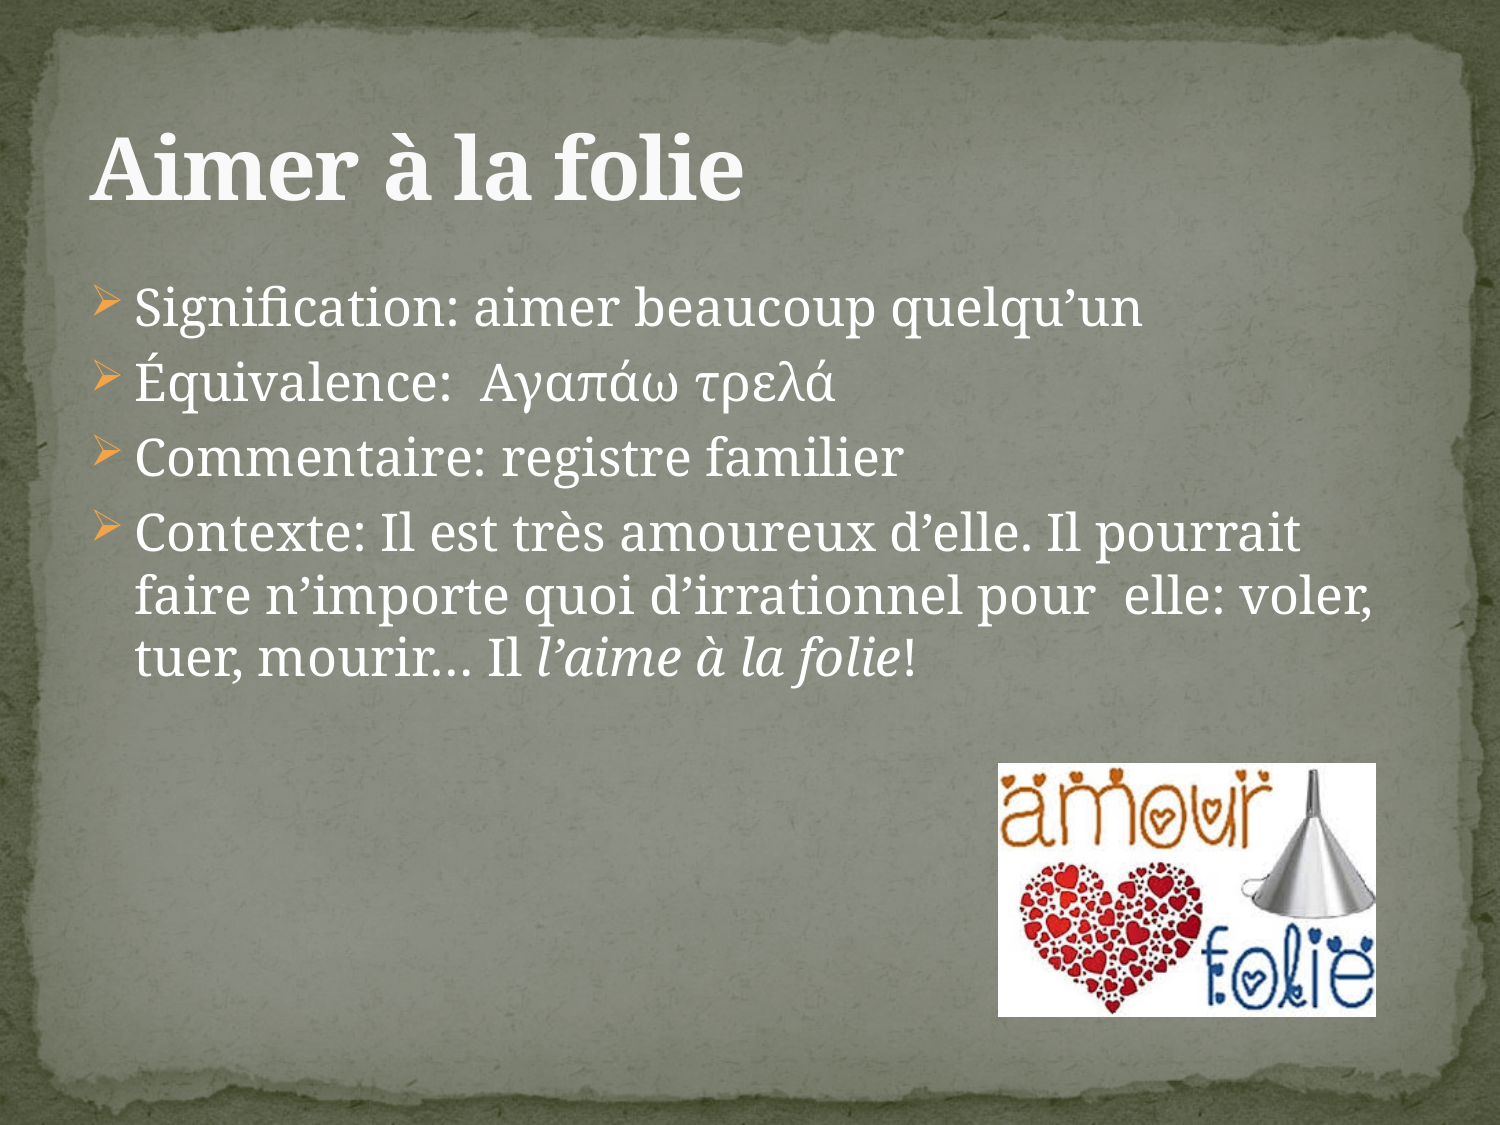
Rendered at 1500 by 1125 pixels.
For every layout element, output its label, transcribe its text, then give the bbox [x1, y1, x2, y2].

title Aimer à la folie [74, 24, 1425, 225]
picture [998, 763, 1376, 1017]
list Signification: aimer beaucoup quelqu’un Équivalence: Αγαπάω τρελά Commentaire: registre familier Contexte: Il est très amoureux d’elle. Il pourrait faire n’importe quoi d’irrationnel pour elle: voler, tuer, mourir… Il l’aime à la folie! [75, 267, 1425, 1000]
